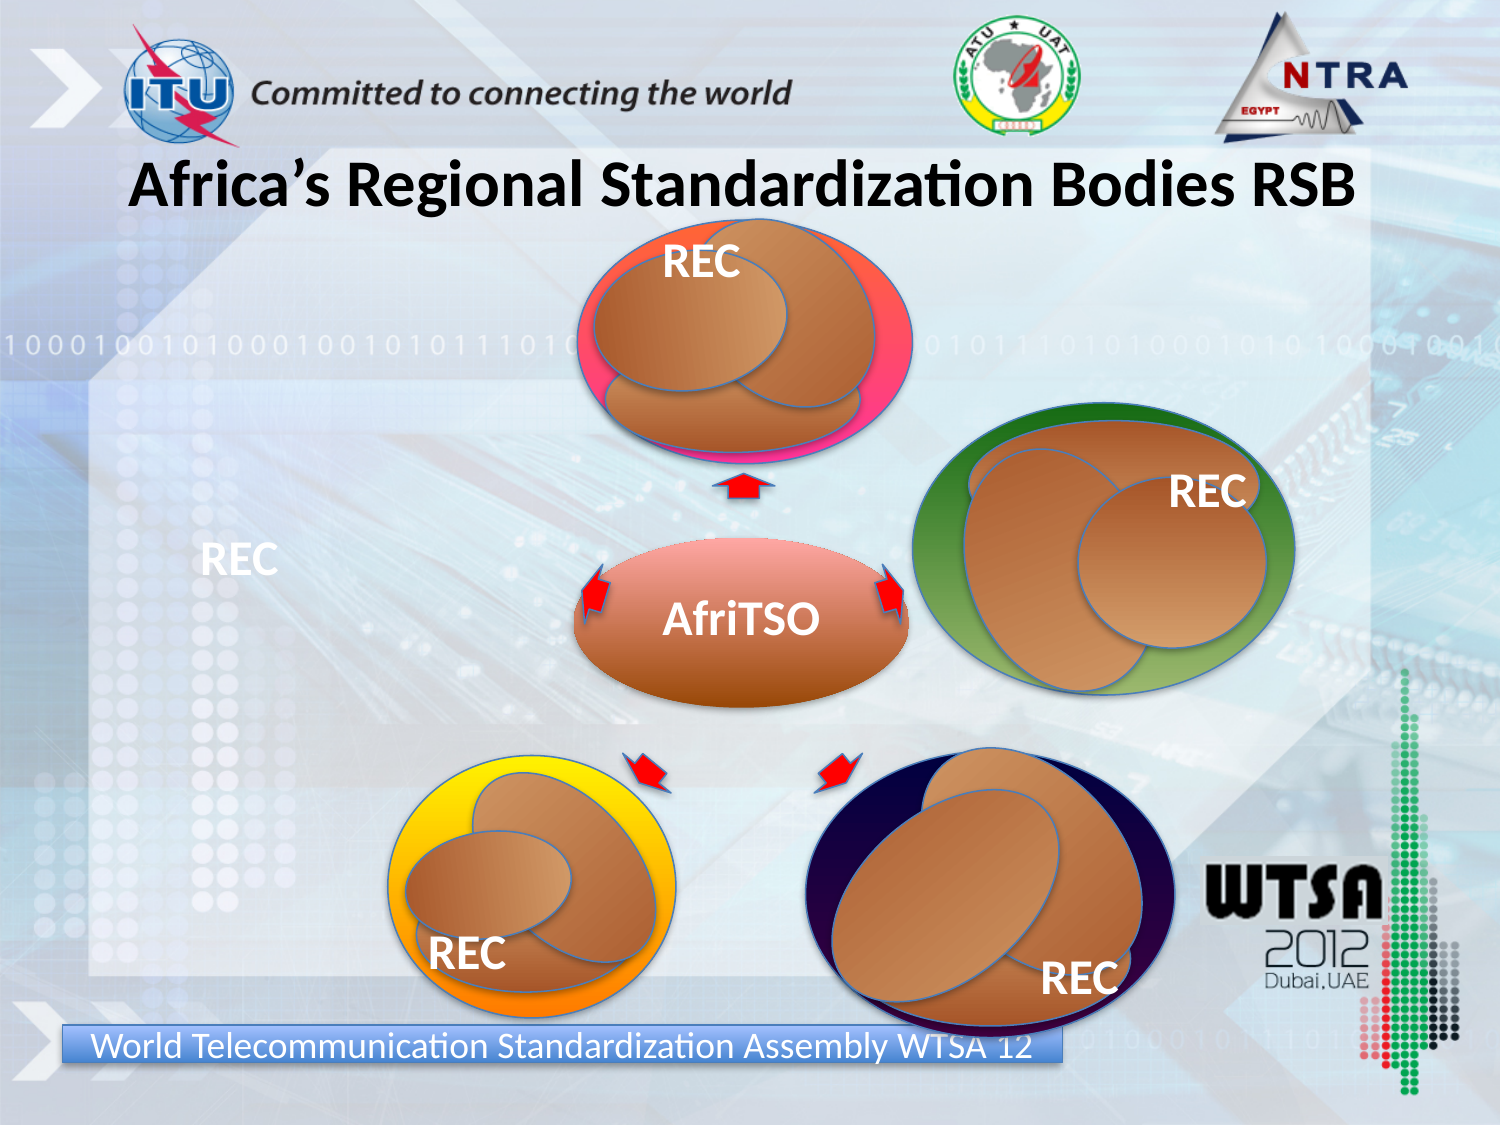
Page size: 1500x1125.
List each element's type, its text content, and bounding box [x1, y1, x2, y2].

picture [0, 0, 1500, 1125]
title Africa’s Regional Standardization Bodies RSB [37, 132, 1450, 238]
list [70, 283, 1413, 963]
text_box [805, 971, 1176, 1038]
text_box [387, 971, 677, 1019]
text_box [576, 208, 913, 281]
